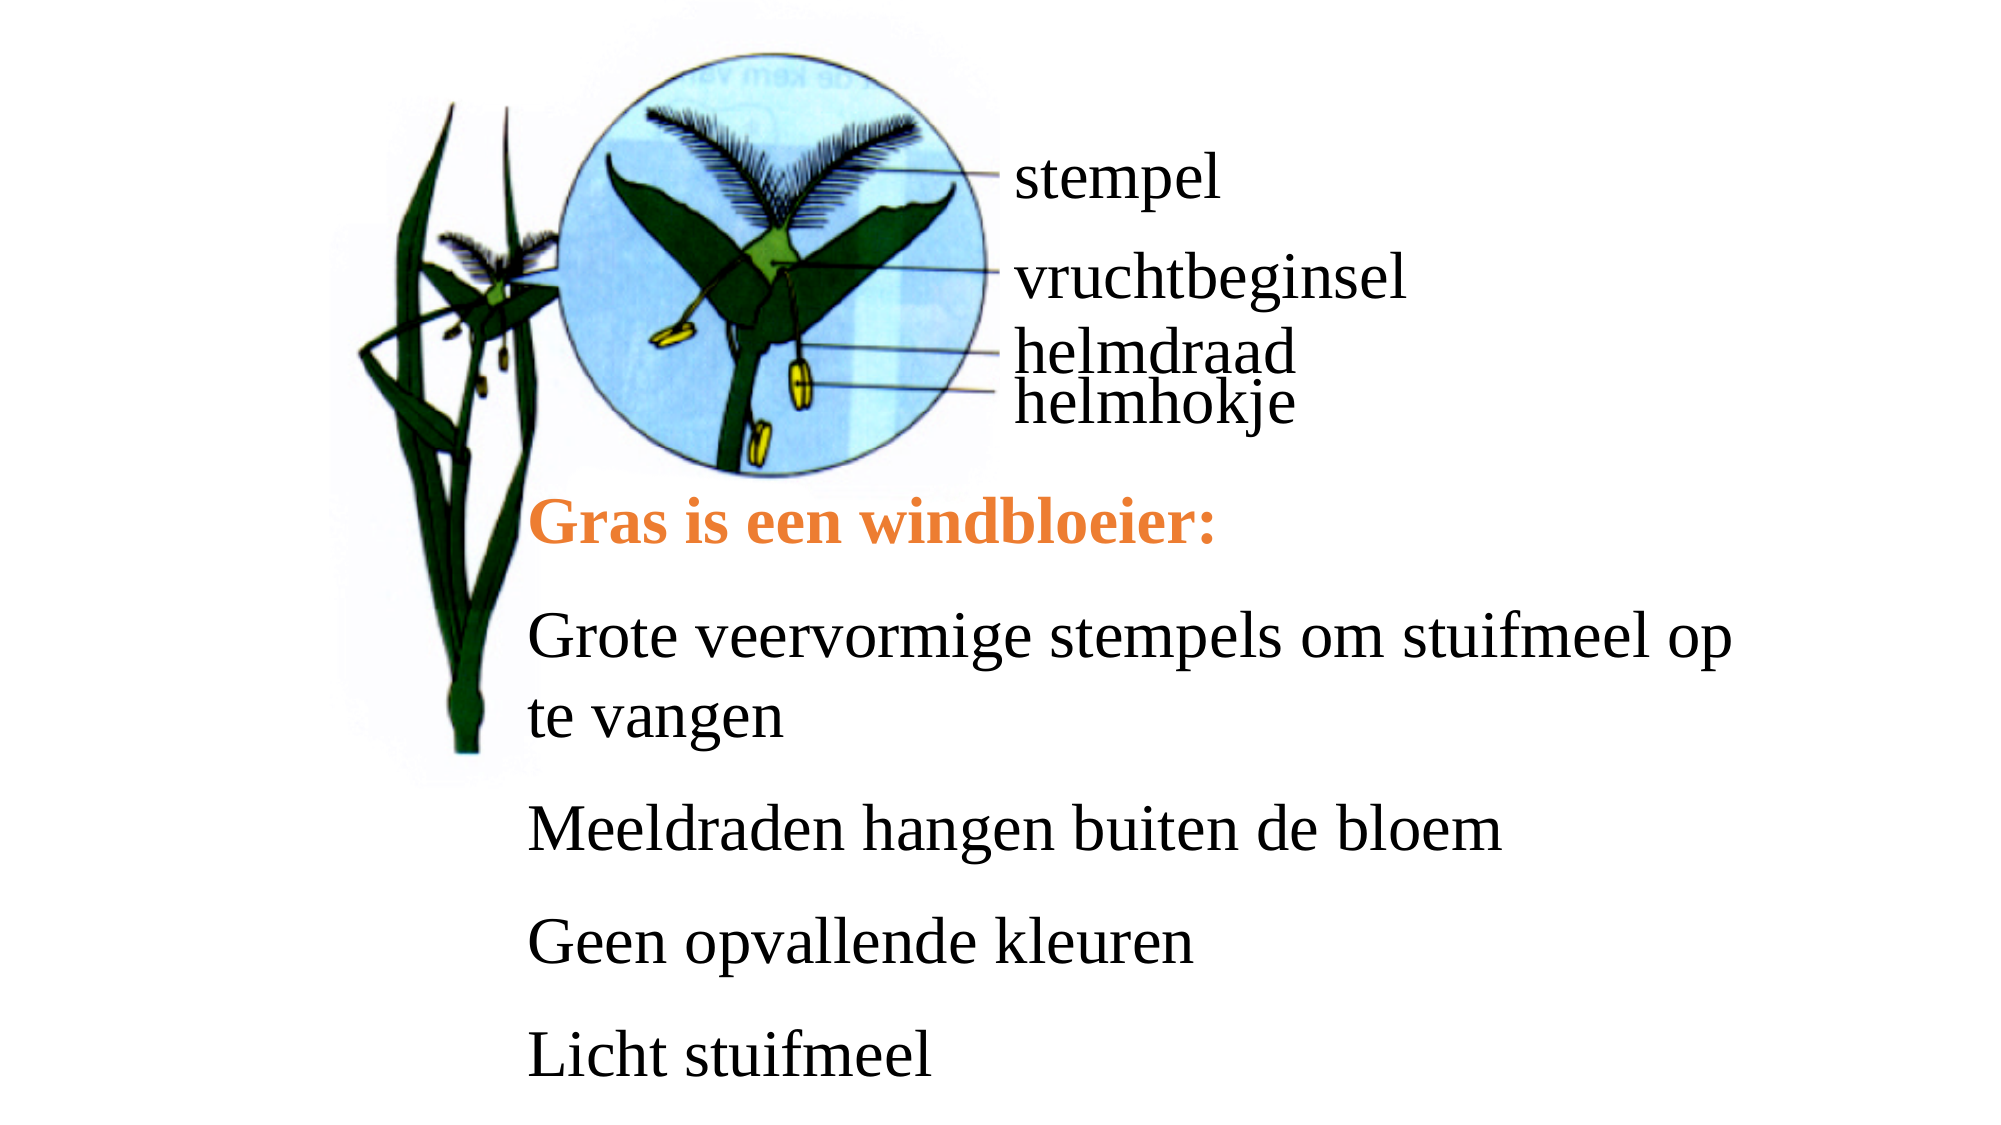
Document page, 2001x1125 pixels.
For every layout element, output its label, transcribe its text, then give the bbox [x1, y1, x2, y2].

text_box stempel [1000, 124, 1338, 220]
text_box helmhokje [1000, 349, 1475, 445]
text_box vruchtbeginsel [1000, 224, 1513, 320]
text_box Gras is een windbloeier: Grote veervormige stempels om stuifmeel op te vangen Meeldraden hangen buiten de bloem Geen opvallende kleuren Licht stuifmeel [512, 469, 1800, 1098]
text_box helmdraad [1000, 299, 1438, 349]
picture [329, 0, 1000, 790]
